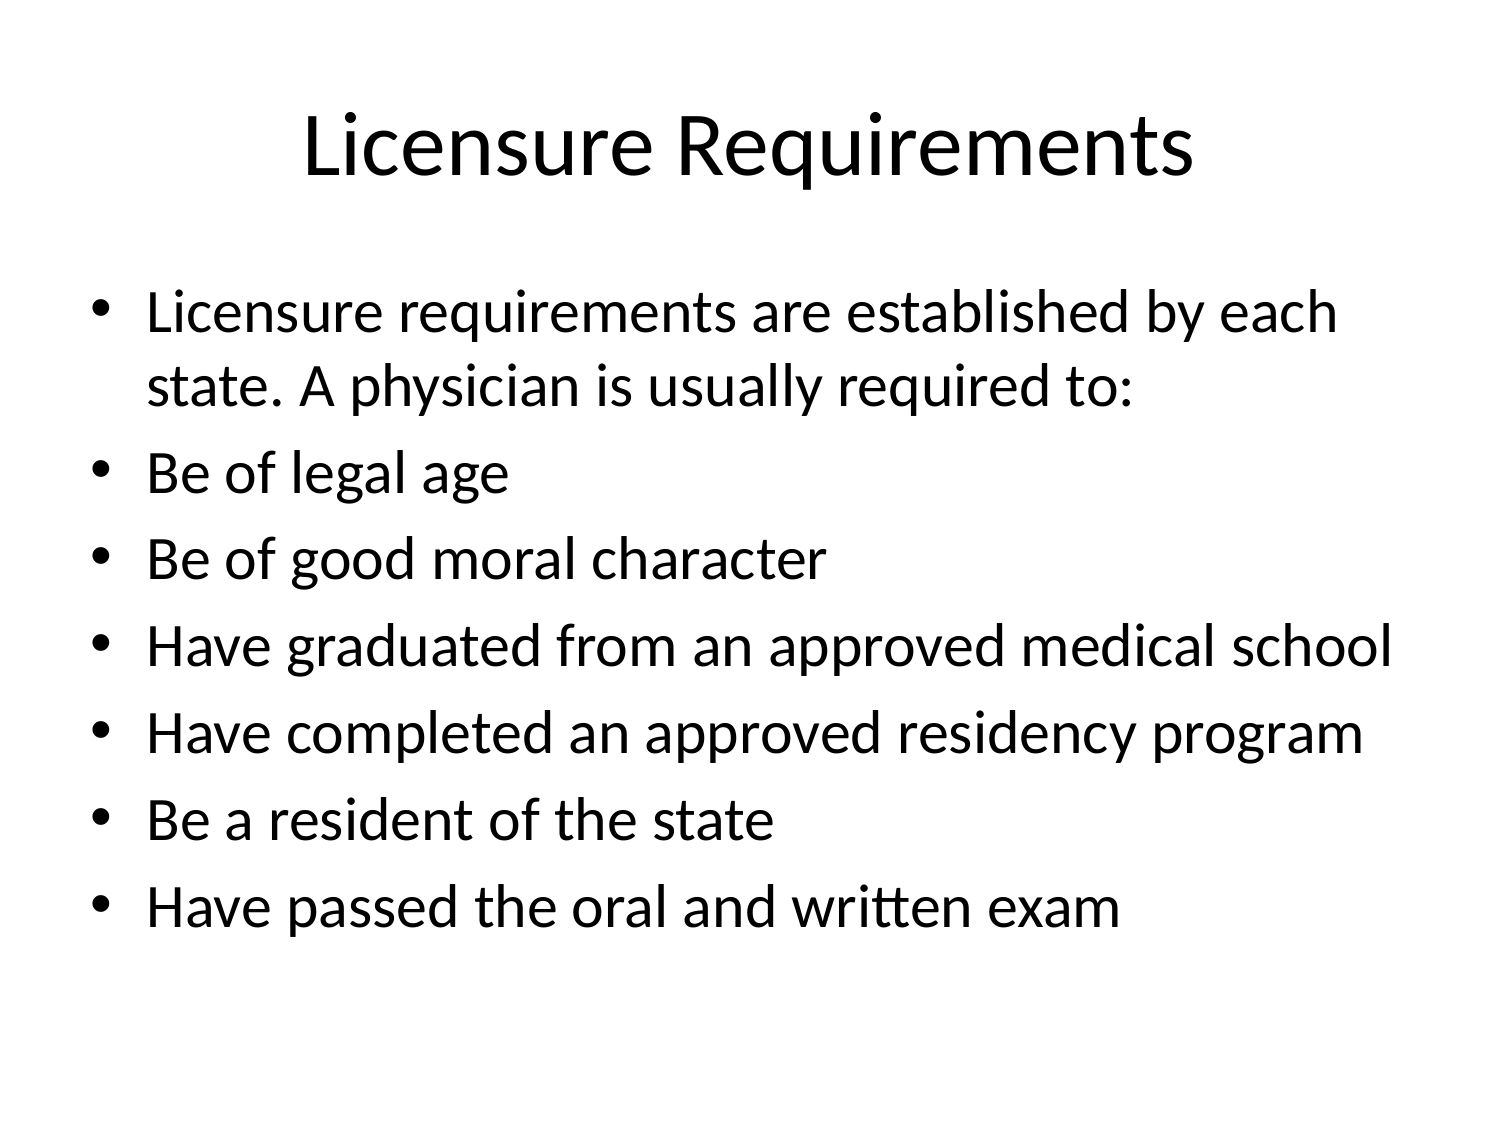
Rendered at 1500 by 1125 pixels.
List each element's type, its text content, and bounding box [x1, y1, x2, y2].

title Licensure Requirements [75, 45, 1425, 233]
list Licensure requirements are established by each state. A physician is usually required to: Be of legal age Be of good moral character Have graduated from an approved medical school Have completed an approved residency program Be a resident of the state Have passed the oral and written exam [75, 262, 1425, 1005]
